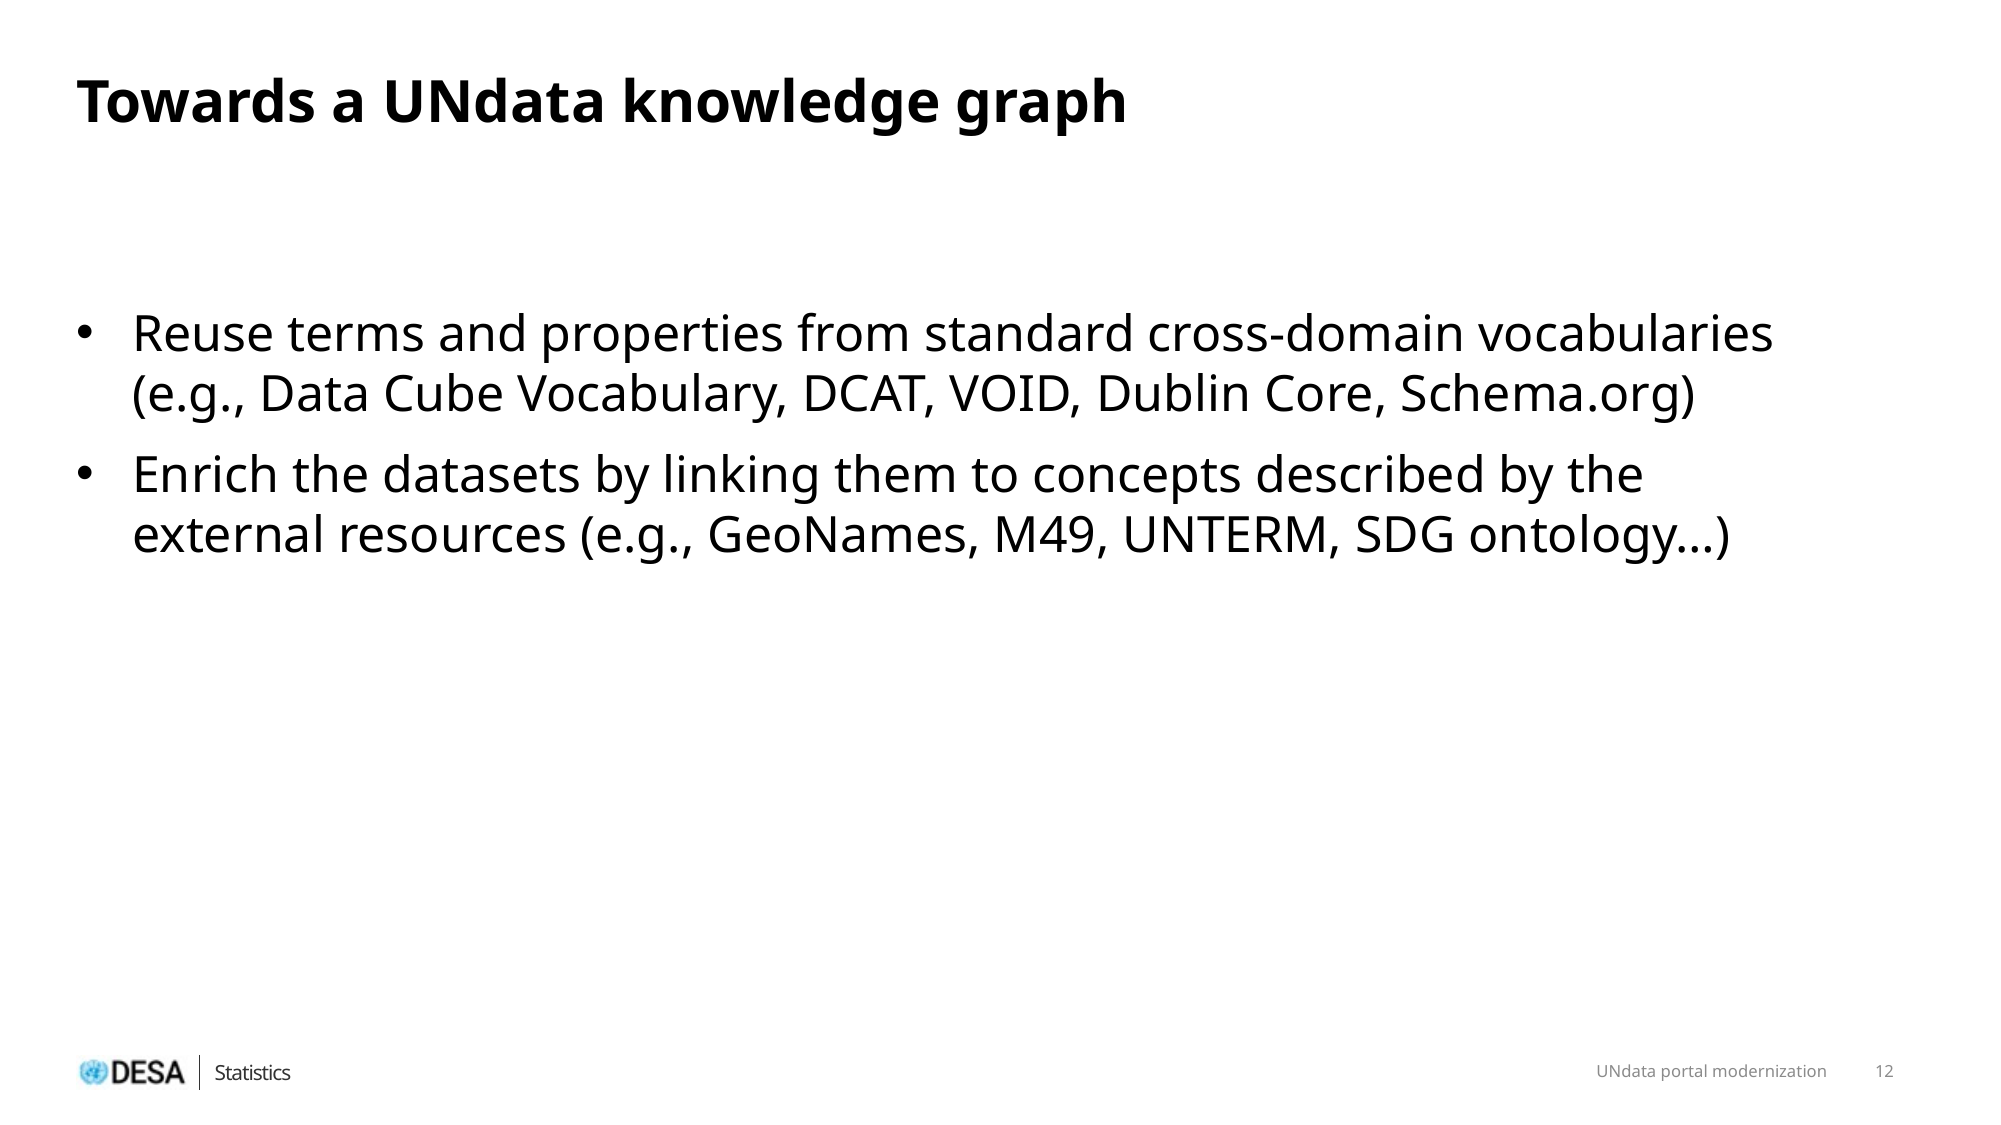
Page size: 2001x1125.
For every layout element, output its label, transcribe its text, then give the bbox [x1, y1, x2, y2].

title Towards a UNdata knowledge graph [76, 56, 1822, 226]
footer UNdata portal modernization [1447, 1042, 1843, 1103]
picture [76, 1055, 194, 1090]
list Reuse terms and properties from standard cross-domain vocabularies (e.g., Data Cube Vocabulary, DCAT, VOID, Dublin Core, Schema.org) Enrich the datasets by linking them to concepts described by the external resources (e.g., GeoNames, M49, UNTERM, SDG ontology…) [76, 301, 1826, 967]
slide_number 12 [1847, 1042, 1909, 1103]
